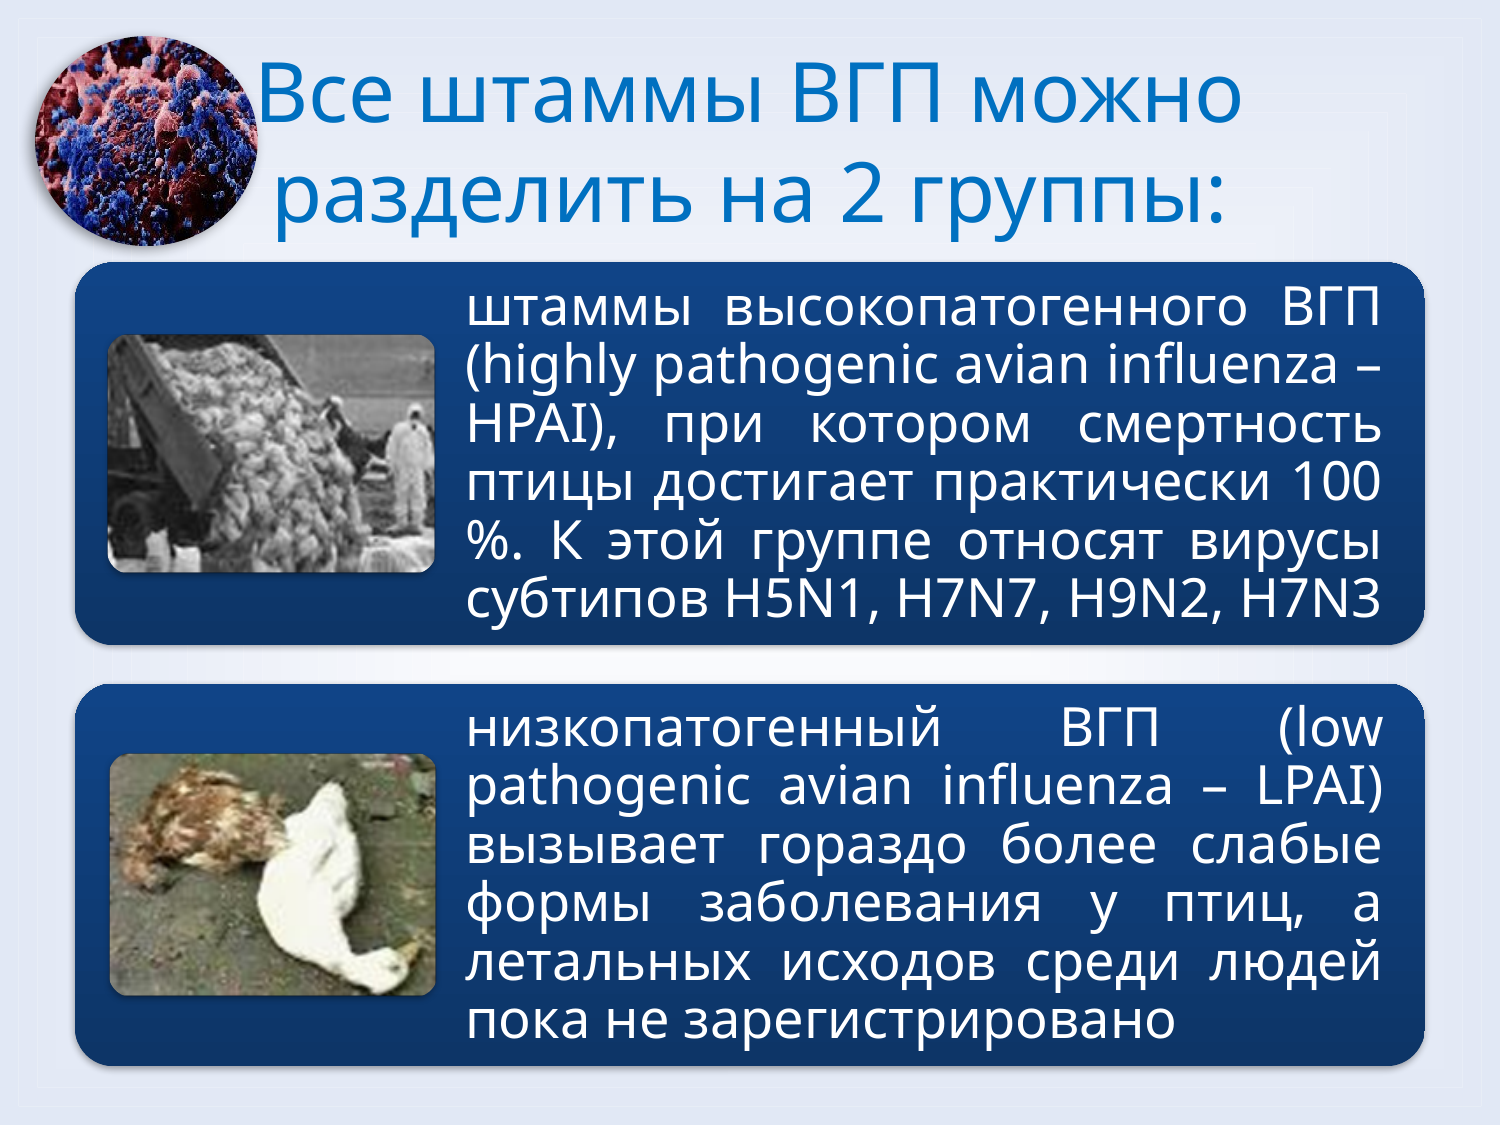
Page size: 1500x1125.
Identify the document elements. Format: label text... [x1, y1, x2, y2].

title Все штаммы ВГП можно разделить на 2 группы: [263, 45, 1425, 233]
picture [34, 35, 258, 247]
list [74, 262, 1426, 1067]
